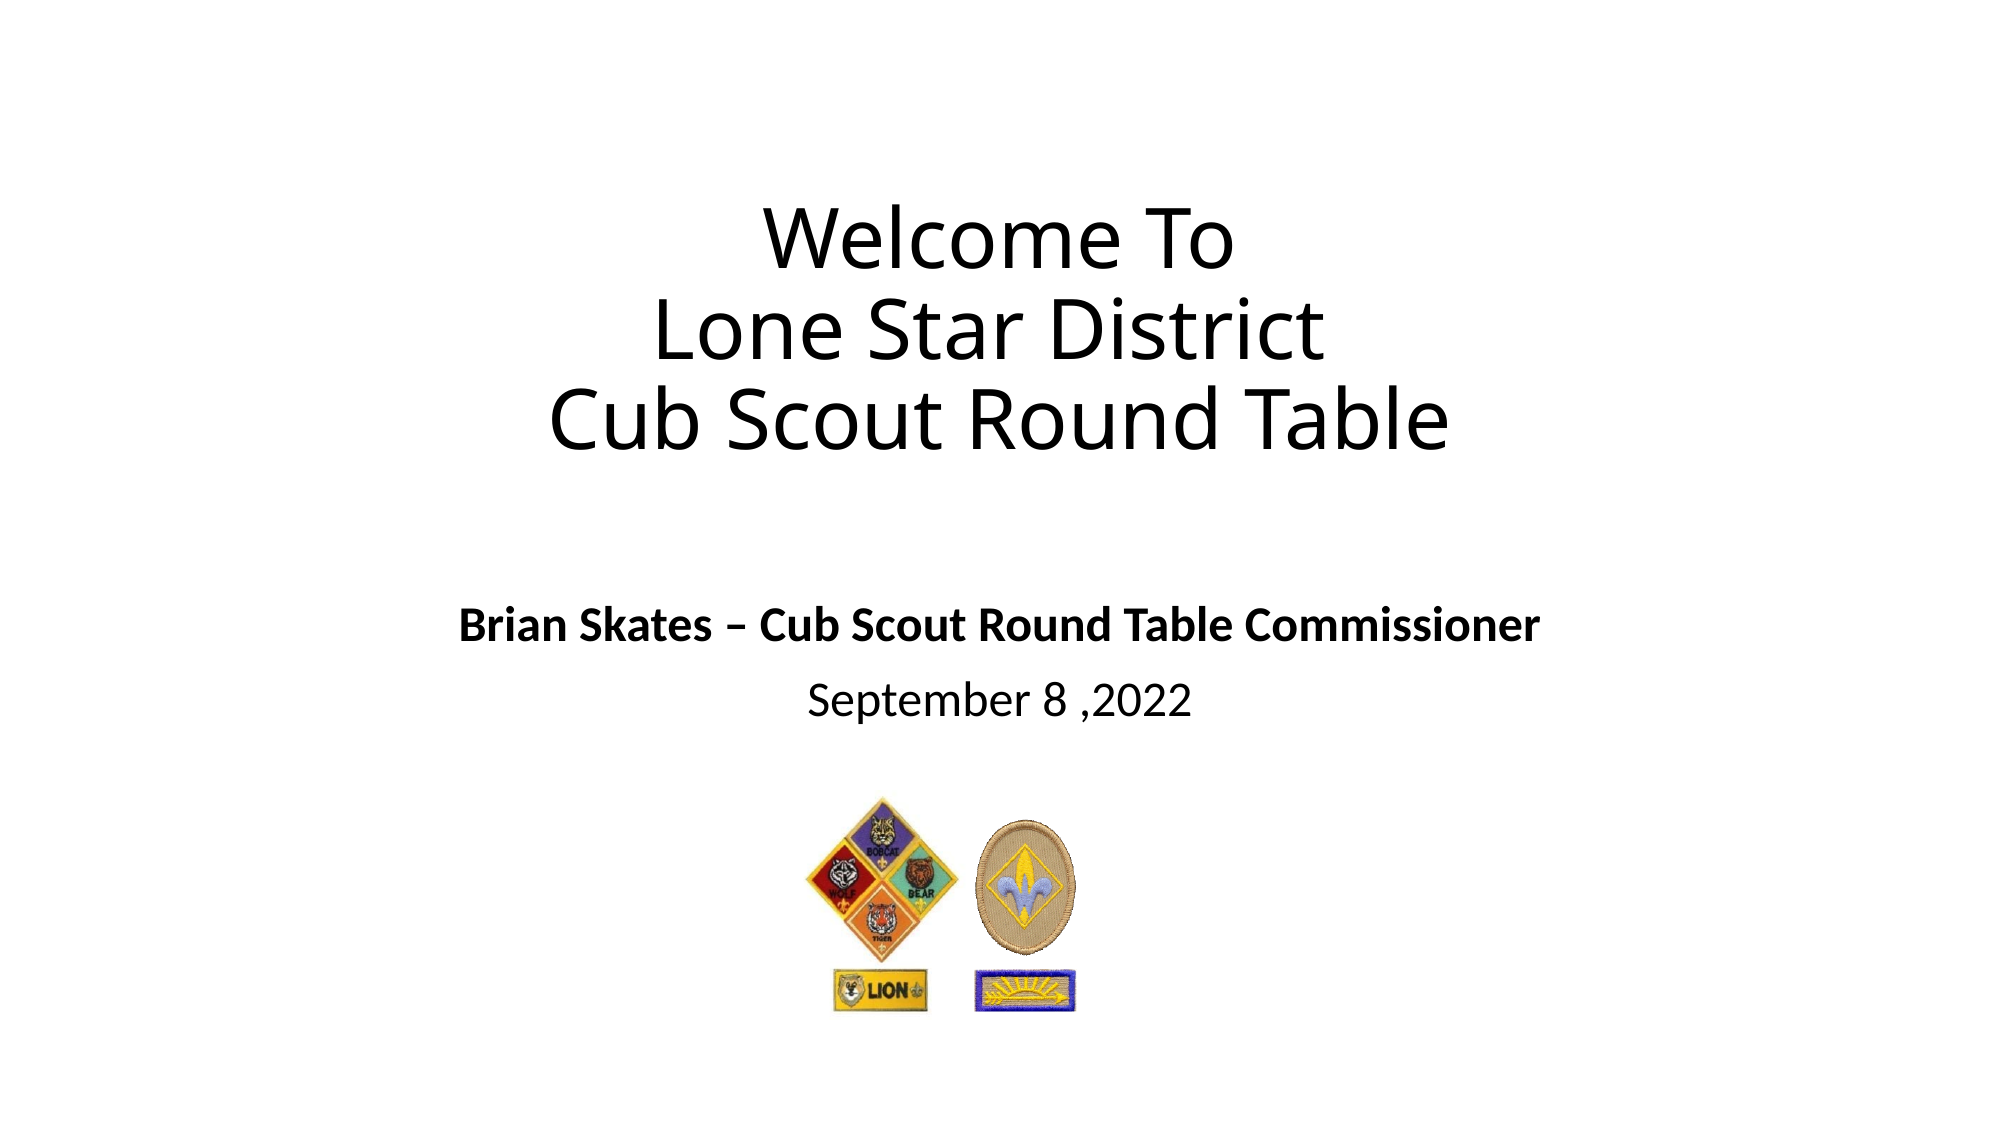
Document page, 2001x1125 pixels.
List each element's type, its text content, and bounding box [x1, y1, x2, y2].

picture [803, 775, 1124, 1047]
title Welcome To Lone Star District Cub Scout Round Table [249, 184, 1750, 576]
subtitle Brian Skates – Cub Scout Round Table Commissioner September 8 ,2022 [249, 590, 1750, 863]
